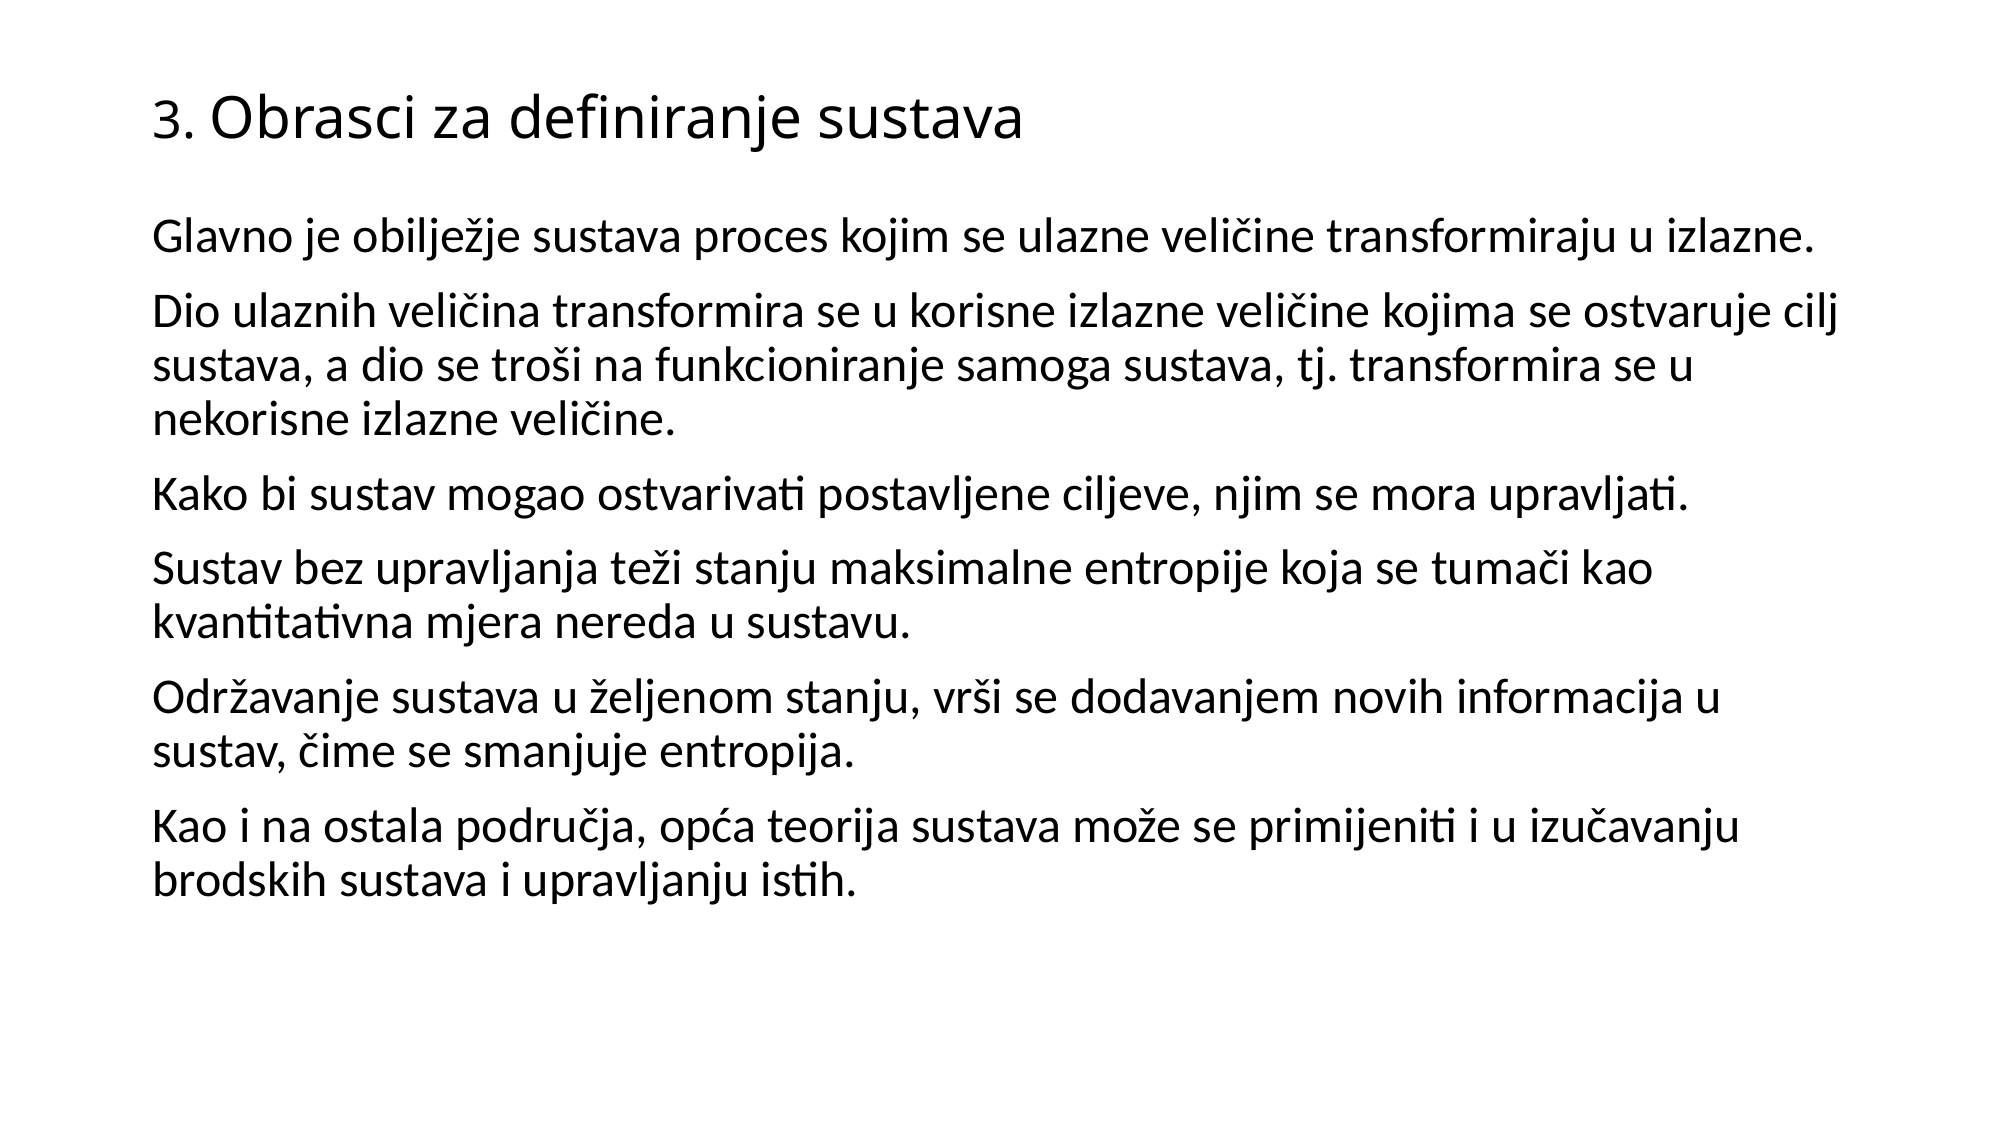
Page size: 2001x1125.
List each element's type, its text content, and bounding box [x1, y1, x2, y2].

list Glavno je obilježje sustava proces kojim se ulazne veličine transformiraju u izlazne. Dio ulaznih veličina transformira se u korisne izlazne veličine kojima se ostvaruje cilj sustava, a dio se troši na funkcioniranje samoga sustava, tj. transformira se u nekorisne izlazne veličine. Kako bi sustav mogao ostvarivati postavljene ciljeve, njim se mora upravljati. Sustav bez upravljanja teži stanju maksimalne entropije koja se tumači kao kvantitativna mjera nereda u sustavu. Održavanje sustava u željenom stanju, vrši se dodavanjem novih informacija u sustav, čime se smanjuje entropija. Kao i na ostala područja, opća teorija sustava može se primijeniti i u izučavanju brodskih sustava i upravljanju istih. [137, 201, 1863, 1014]
title 3. Obrasci za definiranje sustava [137, 59, 1863, 179]
